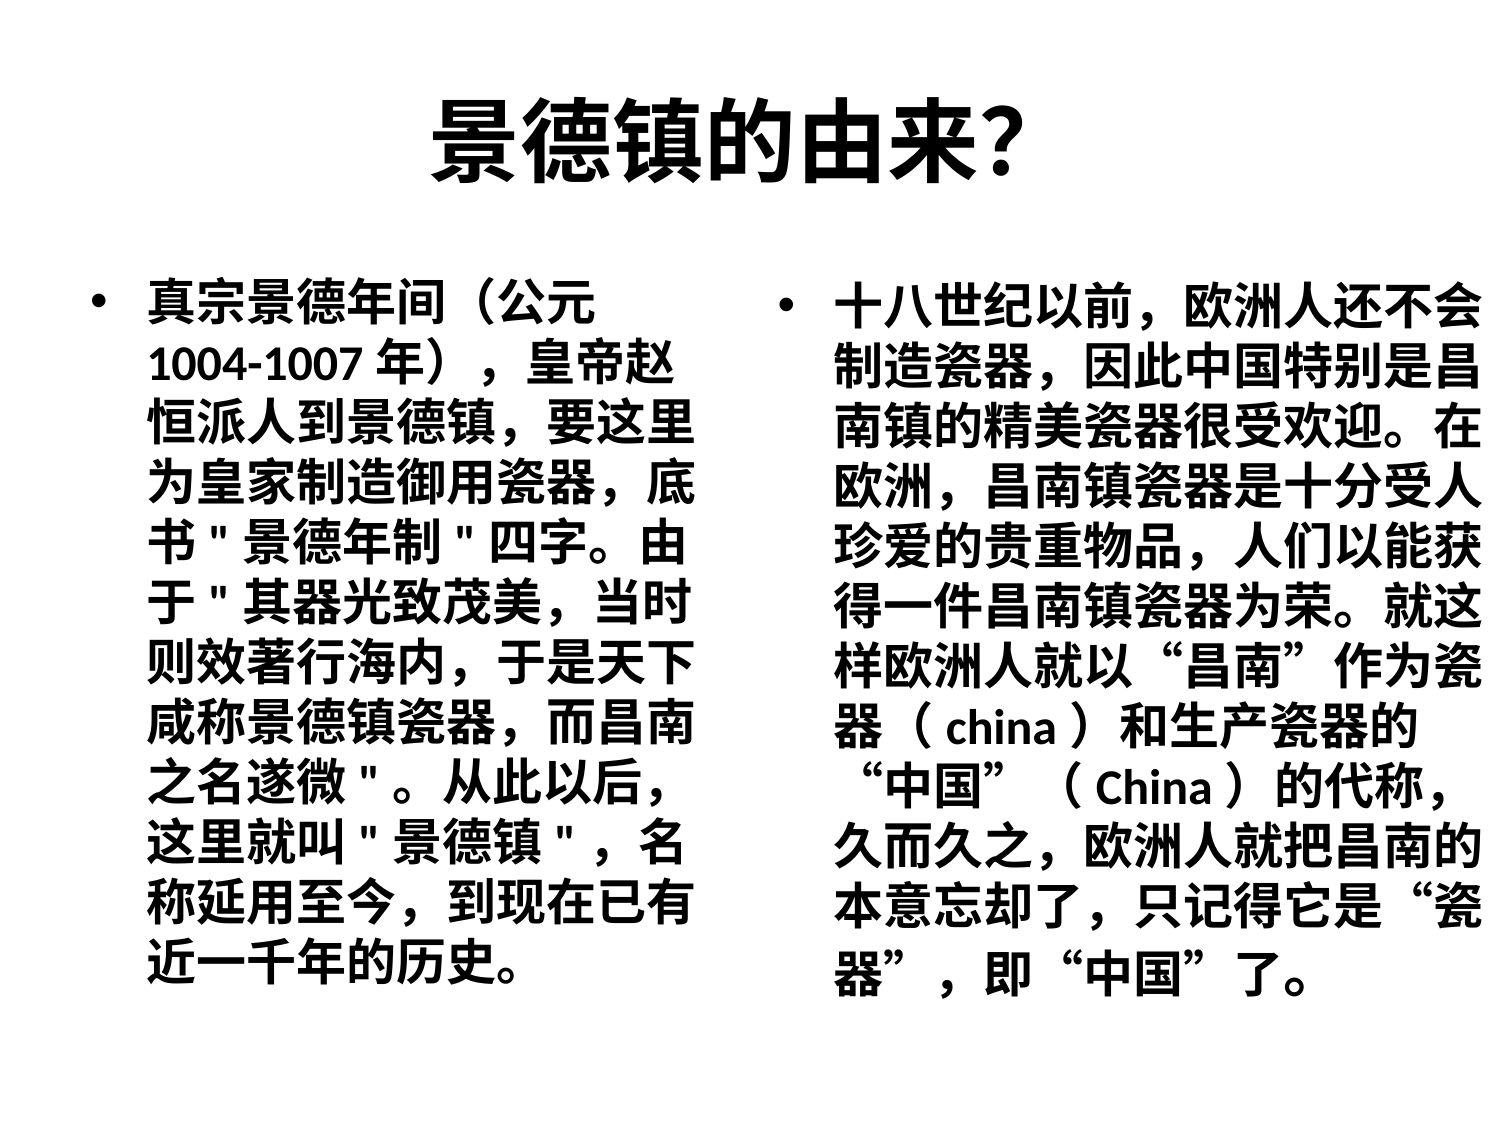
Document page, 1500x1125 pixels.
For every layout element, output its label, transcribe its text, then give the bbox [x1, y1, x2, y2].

title 景德镇的由来？ [74, 44, 1426, 233]
list 真宗景德年间（公元1004-1007年），皇帝赵恒派人到景德镇，要这里为皇家制造御用瓷器，底书"景德年制"四字。由于"其器光致茂美，当时则效著行海内，于是天下咸称景德镇瓷器，而昌南之名遂微"。从此以后，这里就叫"景德镇"，名称延用至今，到现在已有近一千年的历史。 [74, 262, 738, 1006]
list 十八世纪以前，欧洲人还不会制造瓷器，因此中国特别是昌南镇的精美瓷器很受欢迎。在欧洲，昌南镇瓷器是十分受人珍爱的贵重物品，人们以能获得一件昌南镇瓷器为荣。就这样欧洲人就以“昌南”作为瓷器（china）和生产瓷器的“中国”（China）的代称，久而久之，欧洲人就把昌南的本意忘却了，只记得它是“瓷器”，即“中国”了。 [762, 266, 1500, 1010]
